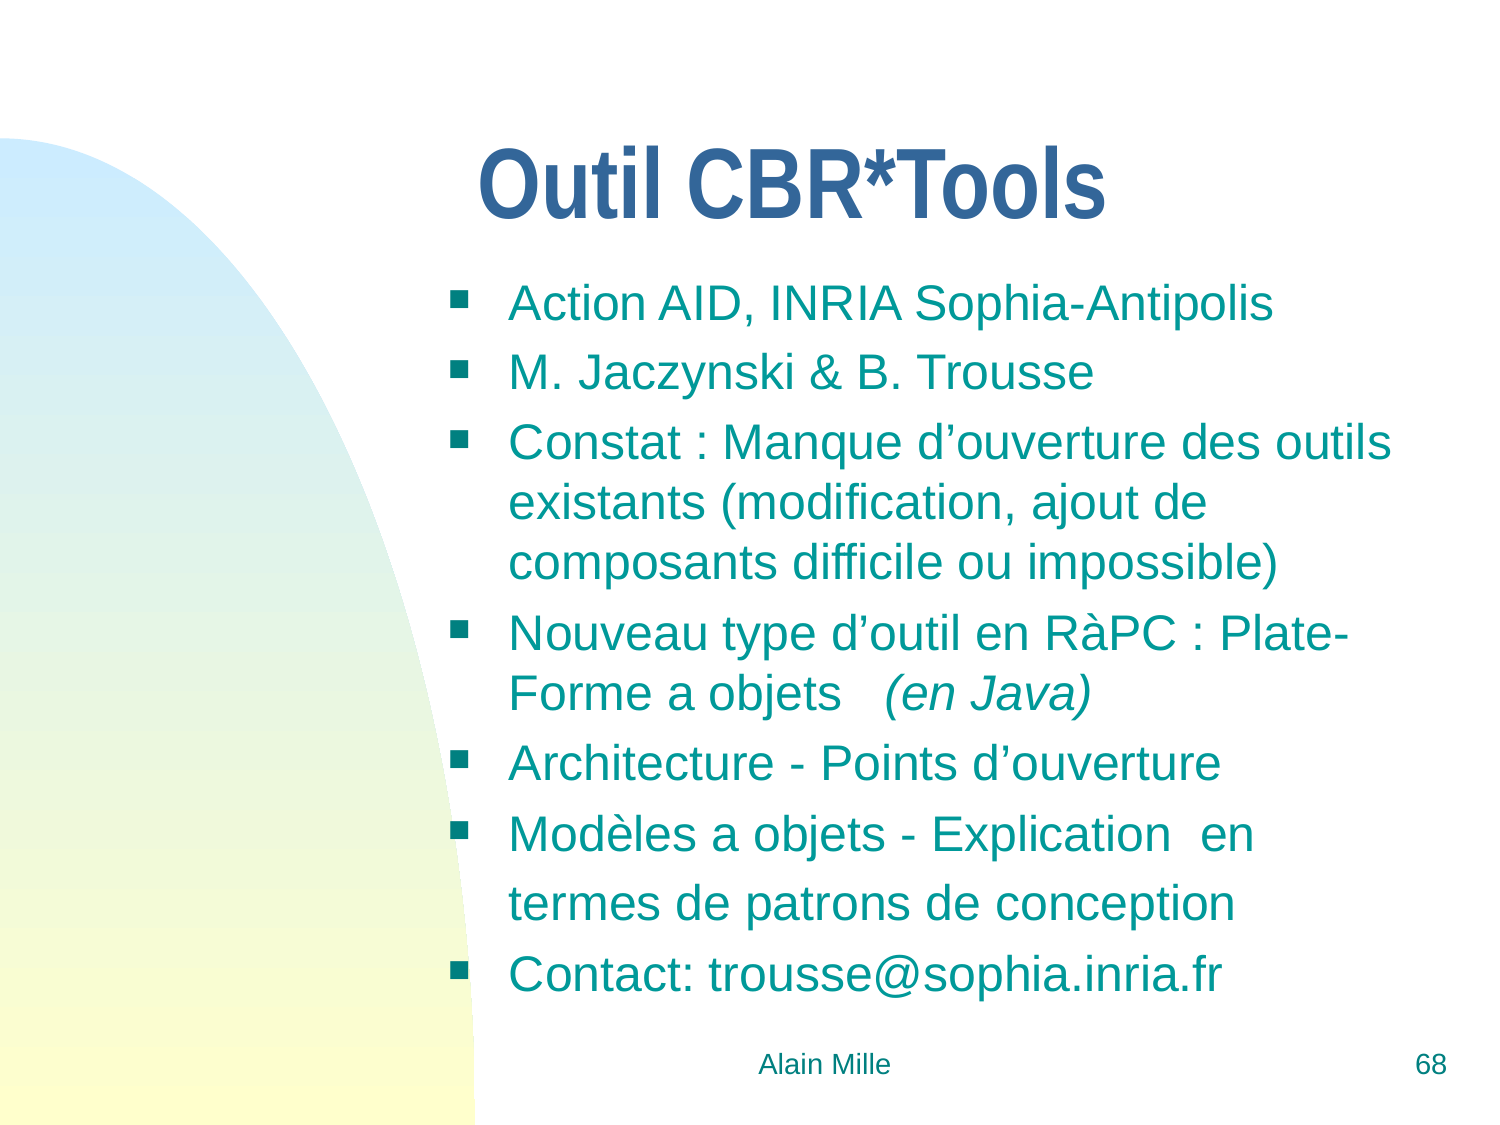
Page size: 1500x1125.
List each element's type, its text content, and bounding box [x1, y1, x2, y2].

footer Alain Mille [587, 1026, 1063, 1101]
slide_number 68 [1149, 1024, 1463, 1101]
list Action AID, INRIA Sophia-Antipolis M. Jaczynski & B. Trousse Constat : Manque d’ouverture des outils existants (modification, ajout de composants difficile ou impossible) Nouveau type d’outil en RàPC : Plate-Forme a objets (en Java) Architecture - Points d’ouverture Modèles a objets - Explication en termes de patrons de conception Contact: trousse@sophia.inria.fr [437, 262, 1438, 1026]
title Outil CBR*Tools [462, 99, 1463, 288]
